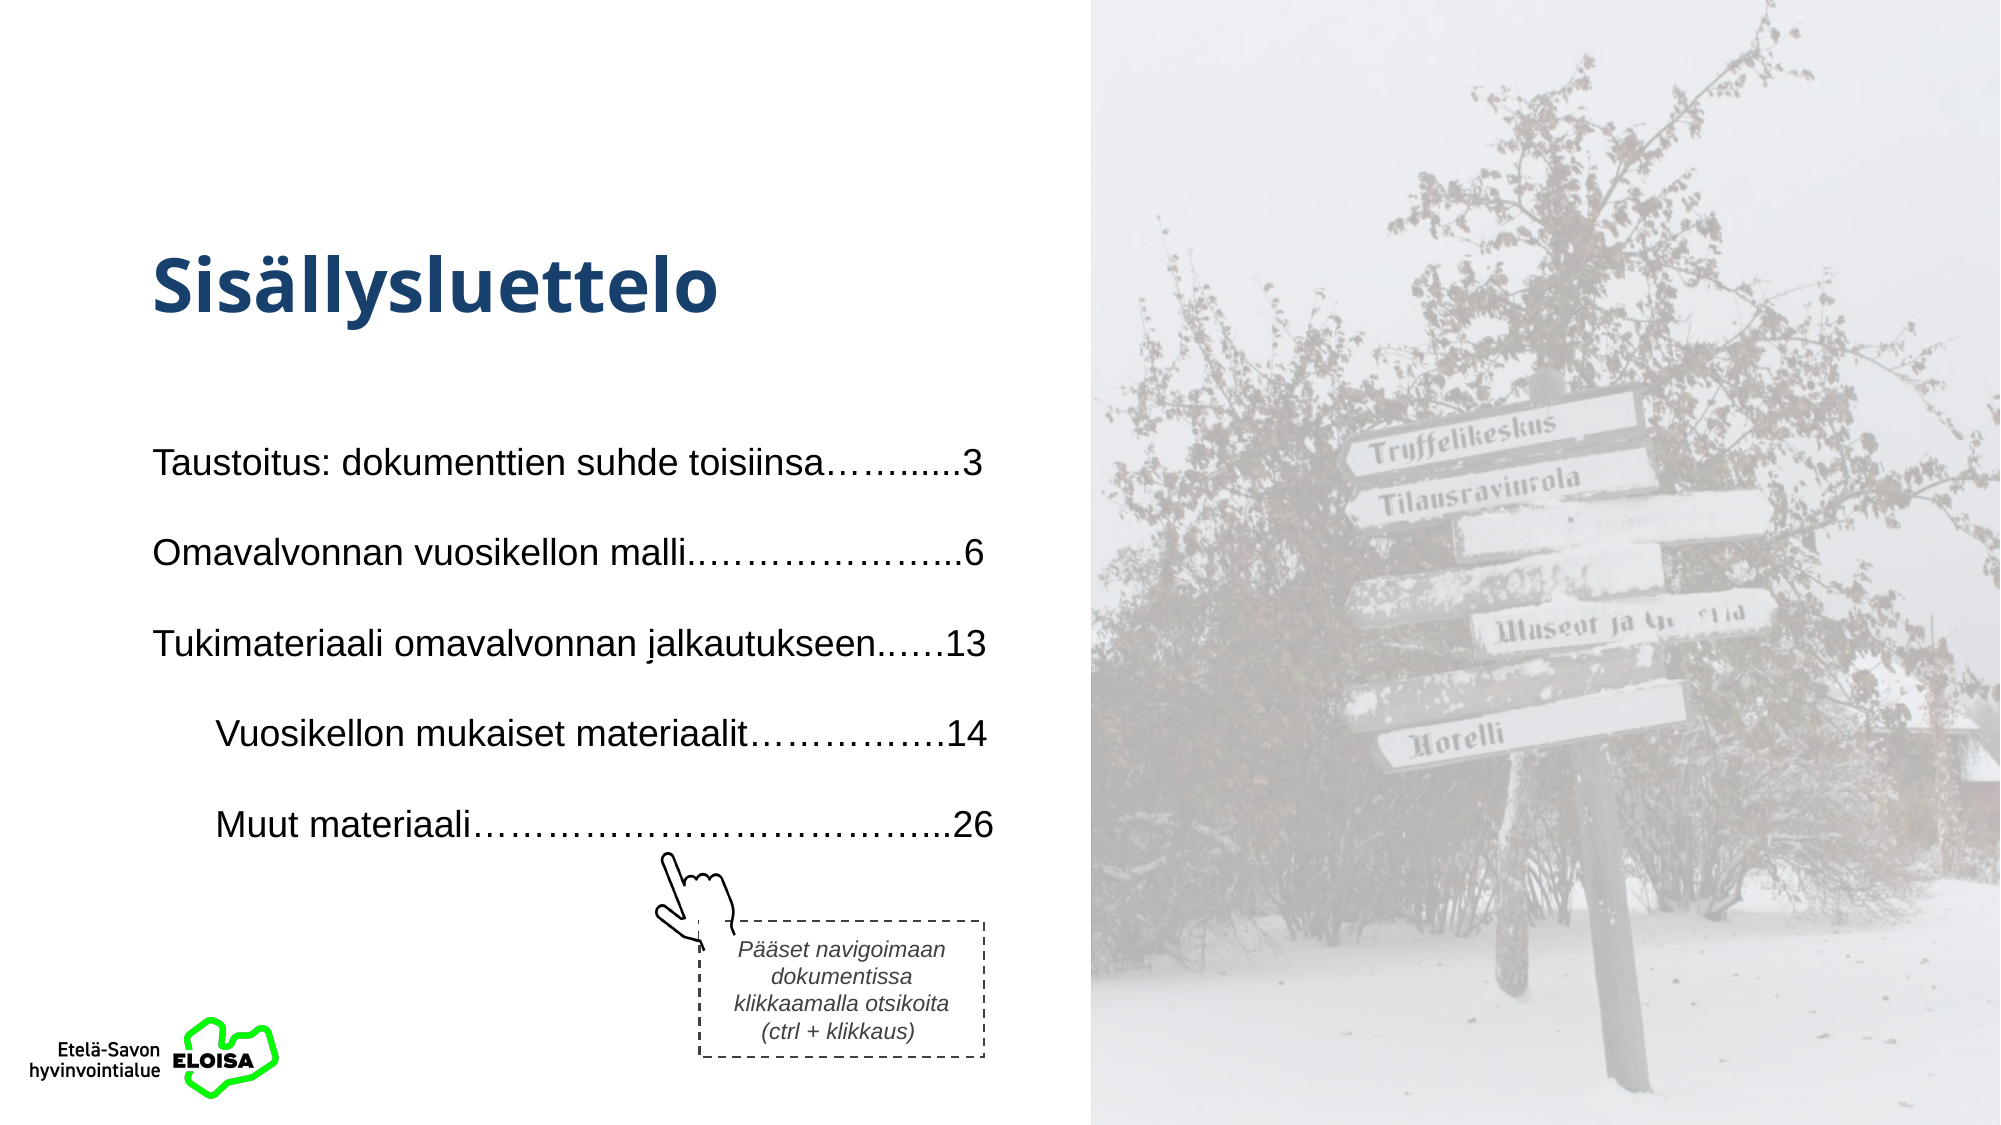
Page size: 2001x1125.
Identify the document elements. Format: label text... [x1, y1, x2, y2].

picture [1091, 0, 2000, 1125]
text_box Pääset navigoimaan dokumentissa klikkaamalla otsikoita (ctrl + klikkaus) [698, 920, 985, 1058]
text_box Taustoitus: dokumenttien suhde toisiinsa……......3 Omavalvonnan vuosikellon malli..………………...6 Tukimateriaali omavalvonnan jalkautukseen..….13 Vuosikellon mukaiset materiaalit…………….14 Muut materiaali………………………………...26 [137, 407, 1045, 943]
text_box Sisällysluettelo [137, 239, 1090, 632]
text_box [619, 829, 742, 966]
picture [25, 1010, 286, 1105]
